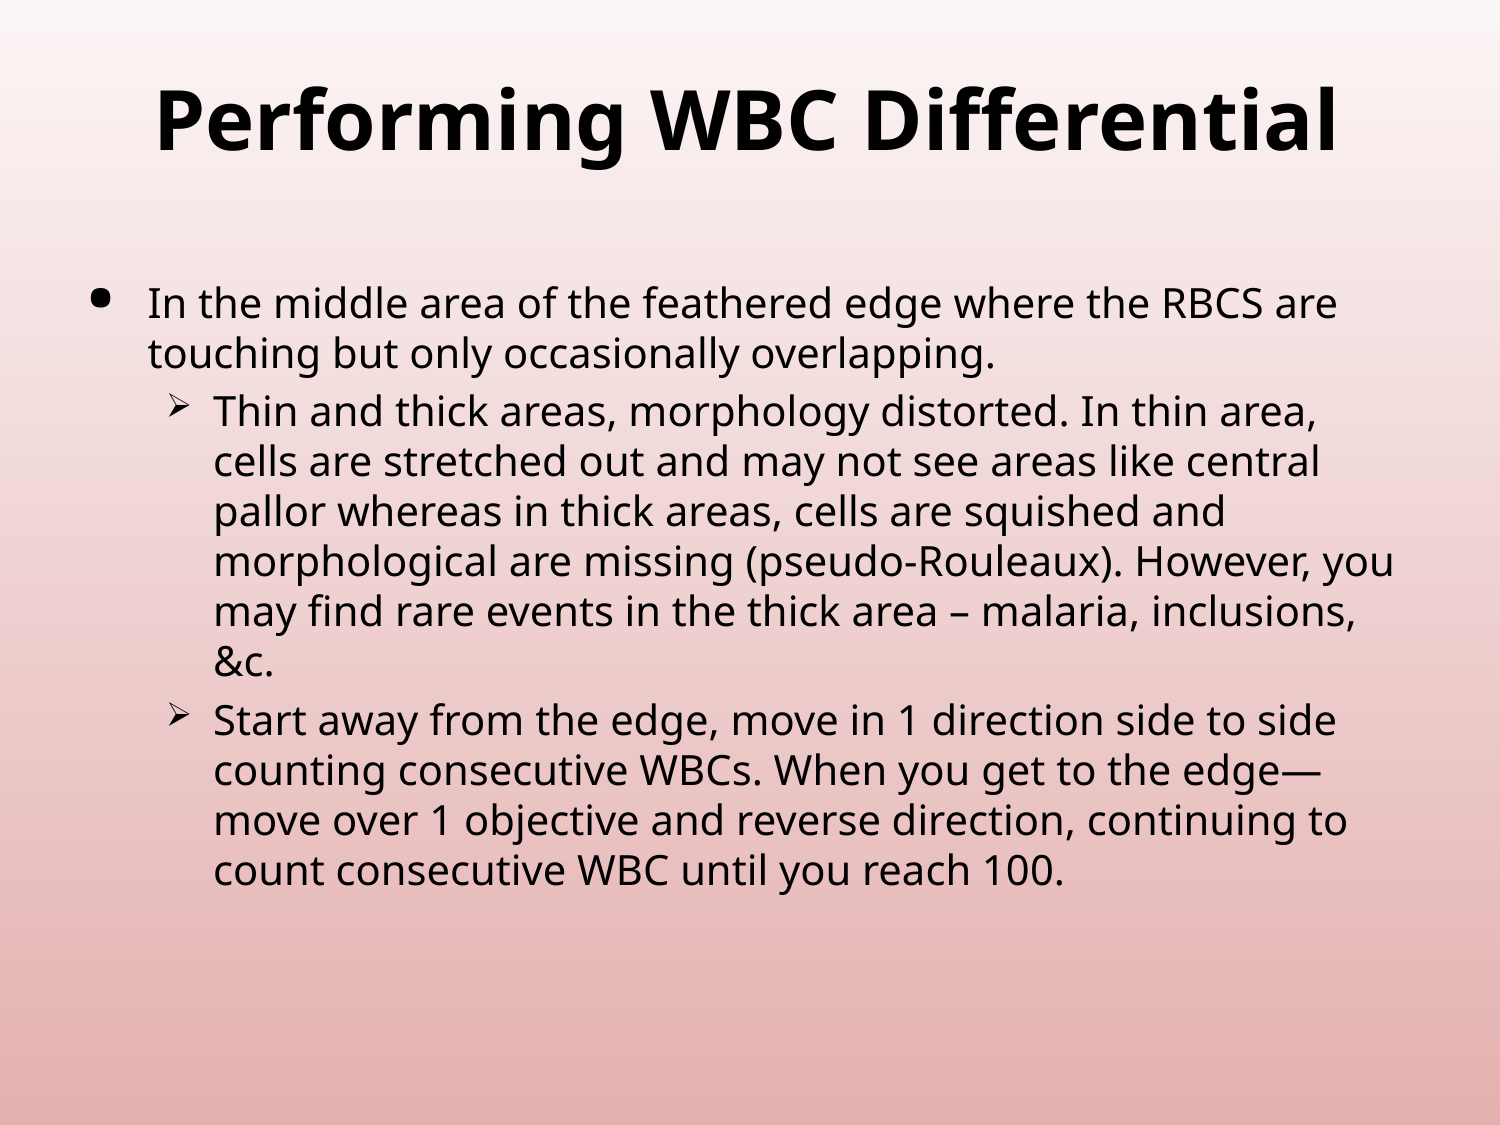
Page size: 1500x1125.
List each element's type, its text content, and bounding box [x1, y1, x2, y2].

list In the middle area of the feathered edge where the RBCS are touching but only occasionally overlapping. Thin and thick areas, morphology distorted. In thin area, cells are stretched out and may not see areas like central pallor whereas in thick areas, cells are squished and morphological are missing (pseudo-Rouleaux). However, you may find rare events in the thick area – malaria, inclusions, &c. Start away from the edge, move in 1 direction side to side counting consecutive WBCs. When you get to the edge—move over 1 objective and reverse direction, continuing to count consecutive WBC until you reach 100. [76, 269, 1427, 1000]
title Performing WBC Differential [72, 23, 1423, 211]
